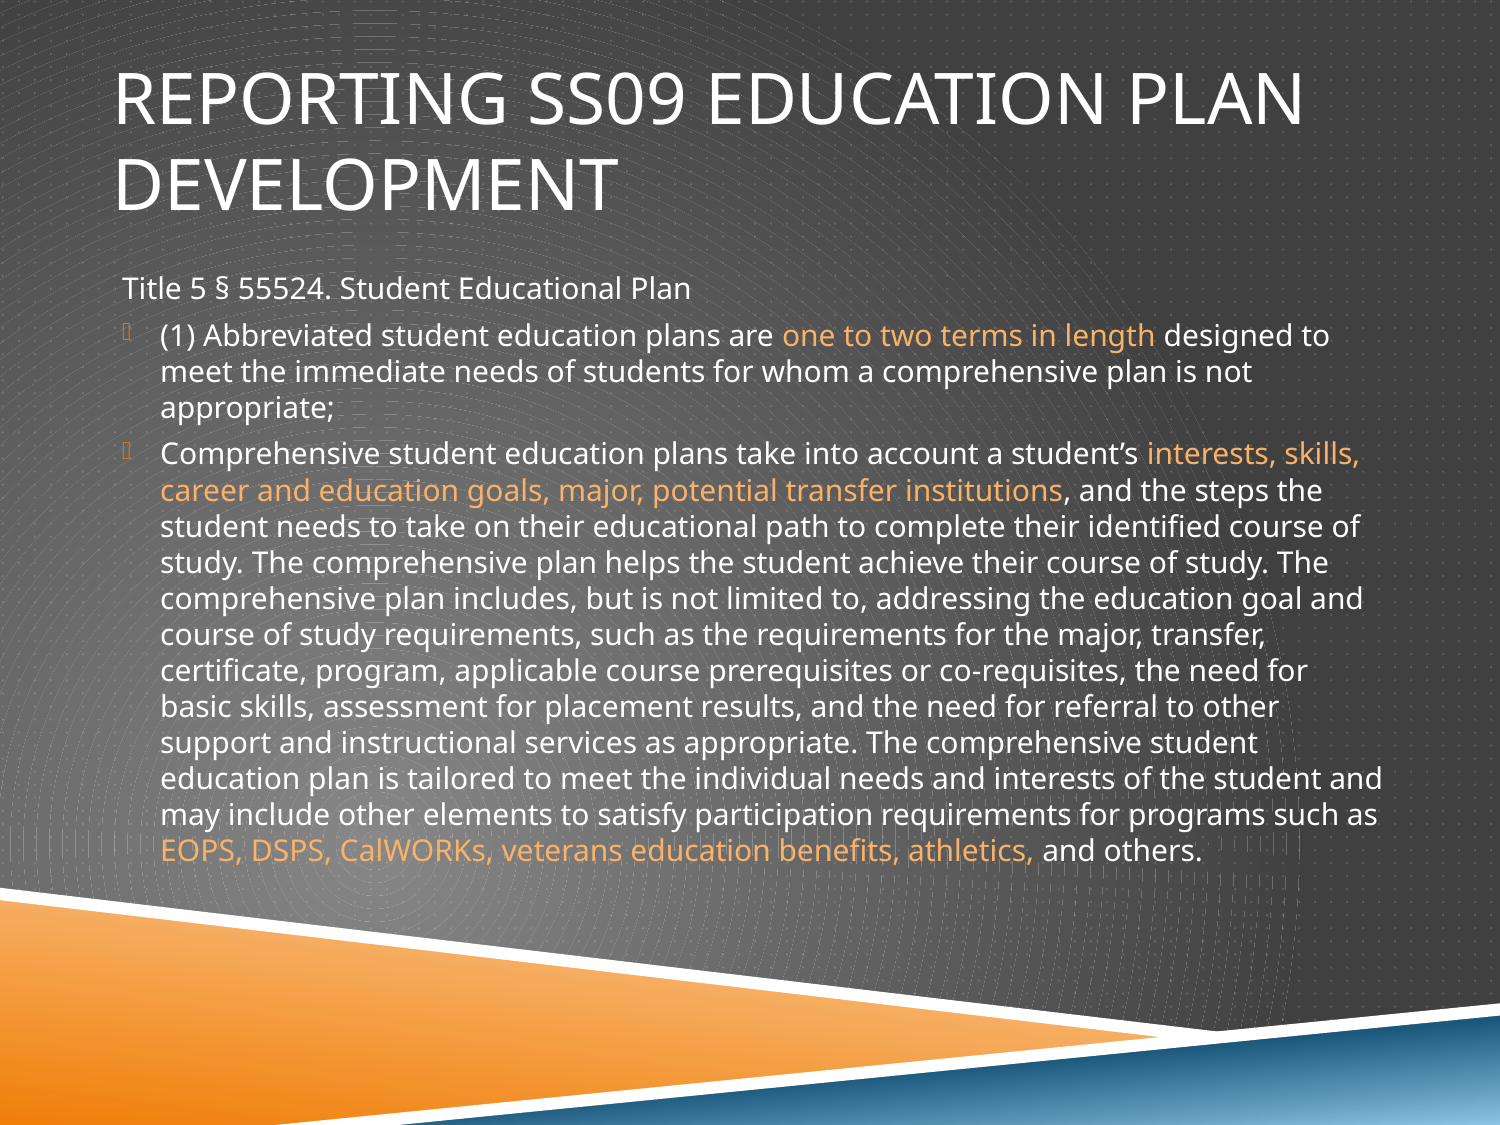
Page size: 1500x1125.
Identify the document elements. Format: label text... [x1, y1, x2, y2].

list Title 5 § 55524. Student Educational Plan (1) Abbreviated student education plans are one to two terms in length designed to meet the immediate needs of students for whom a comprehensive plan is not appropriate; Comprehensive student education plans take into account a student’s interests, skills, career and education goals, major, potential transfer institutions, and the steps the student needs to take on their educational path to complete their identified course of study. The comprehensive plan helps the student achieve their course of study. The comprehensive plan includes, but is not limited to, addressing the education goal and course of study requirements, such as the requirements for the major, transfer, certificate, program, applicable course prerequisites or co-requisites, the need for basic skills, assessment for placement results, and the need for referral to other support and instructional services as appropriate. The comprehensive student education plan is tailored to meet the individual needs and interests of the student and may include other elements to satisfy participation requirements for programs such as EOPS, DSPS, CalWORKs, veterans education benefits, athletics, and others. [112, 262, 1388, 875]
title Reporting SS09 Education Plan development [112, 45, 1388, 233]
